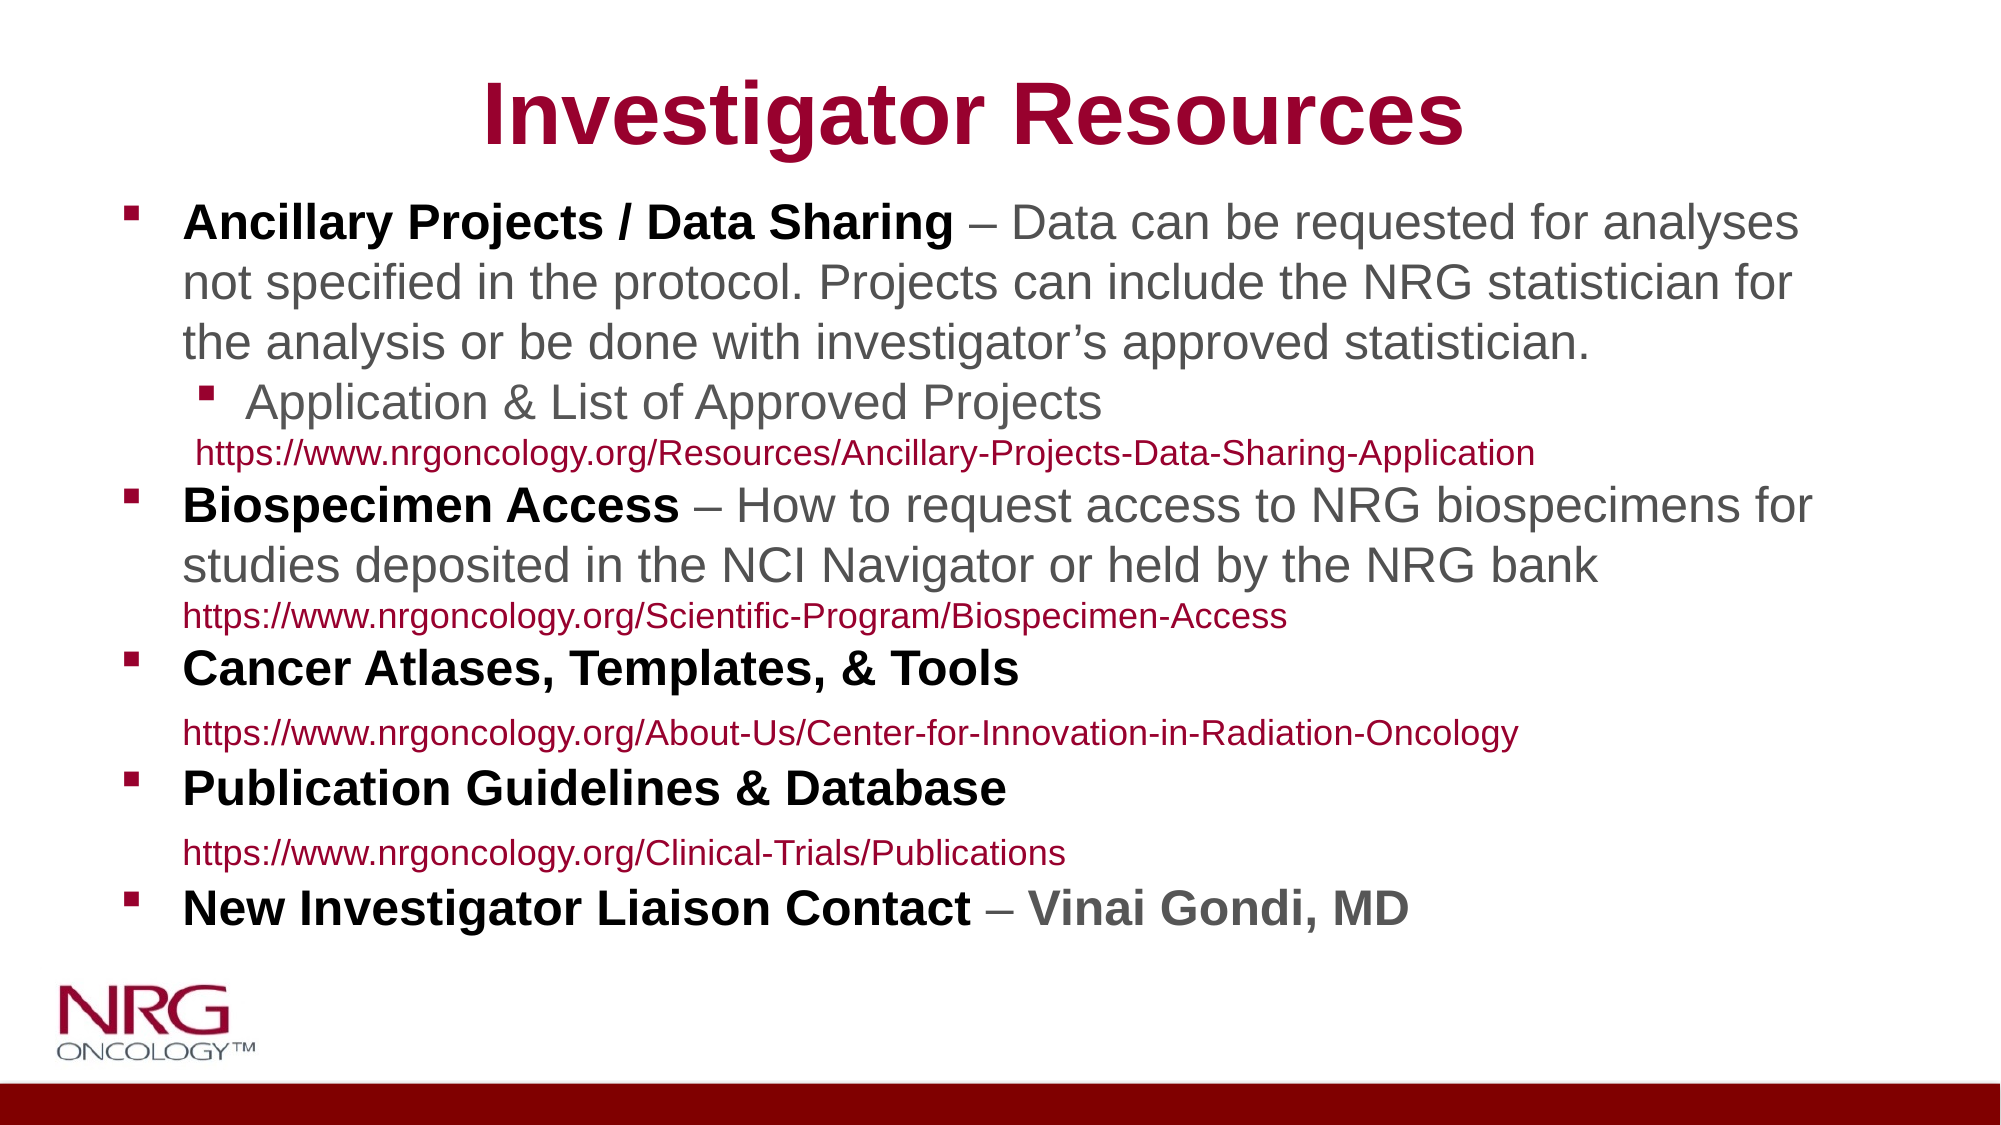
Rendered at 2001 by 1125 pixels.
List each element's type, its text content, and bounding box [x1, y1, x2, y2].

picture [40, 967, 278, 1070]
list Ancillary Projects / Data Sharing – Data can be requested for analyses not specified in the protocol. Projects can include the NRG statistician for the analysis or be done with investigator’s approved statistician. Application & List of Approved Projects https://www.nrgoncology.org/Resources/Ancillary-Projects-Data-Sharing-Application Biospecimen Access – How to request access to NRG biospecimens for studies deposited in the NCI Navigator or held by the NRG bank https://www.nrgoncology.org/Scientific-Program/Biospecimen-Access Cancer Atlases, Templates, & Tools https://www.nrgoncology.org/About-Us/Center-for-Innovation-in-Radiation-Oncology Publication Guidelines & Database https://www.nrgoncology.org/Clinical-Trials/Publications New Investigator Liaison Contact – Vinai Gondi, MD [99, 179, 1867, 996]
list Investigator Resources [266, 45, 1684, 159]
